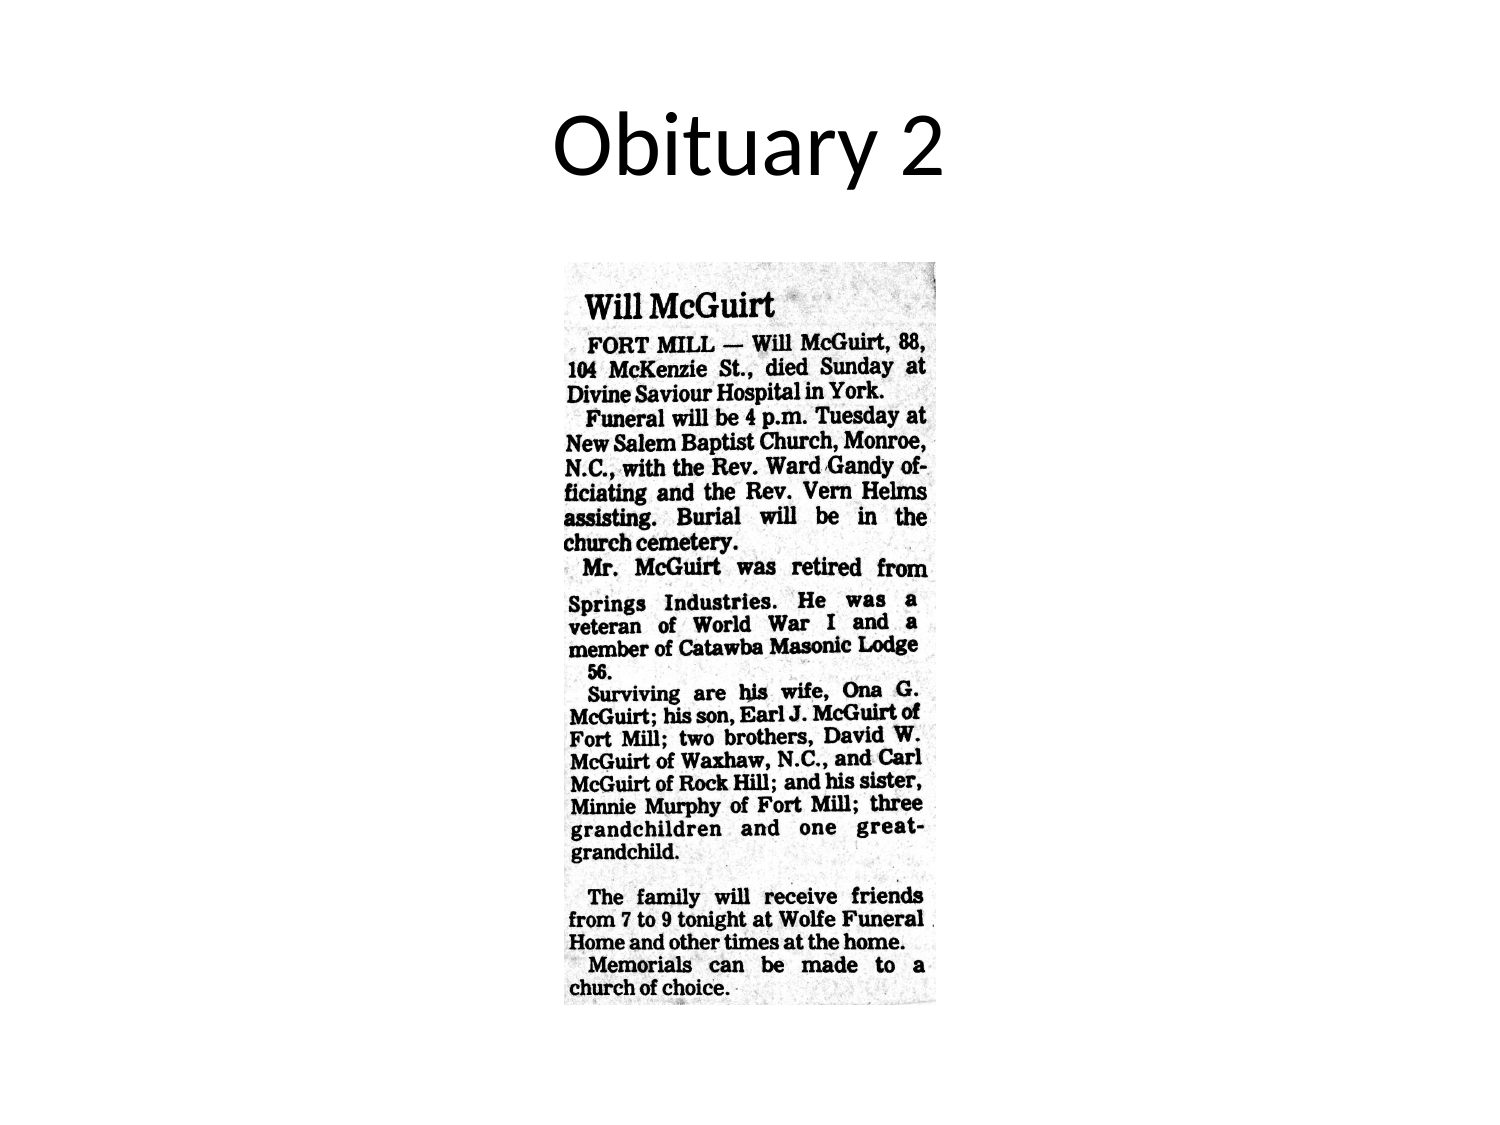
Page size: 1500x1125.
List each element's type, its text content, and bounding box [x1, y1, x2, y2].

title Obituary 2 [75, 45, 1425, 233]
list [74, 262, 1426, 1006]
